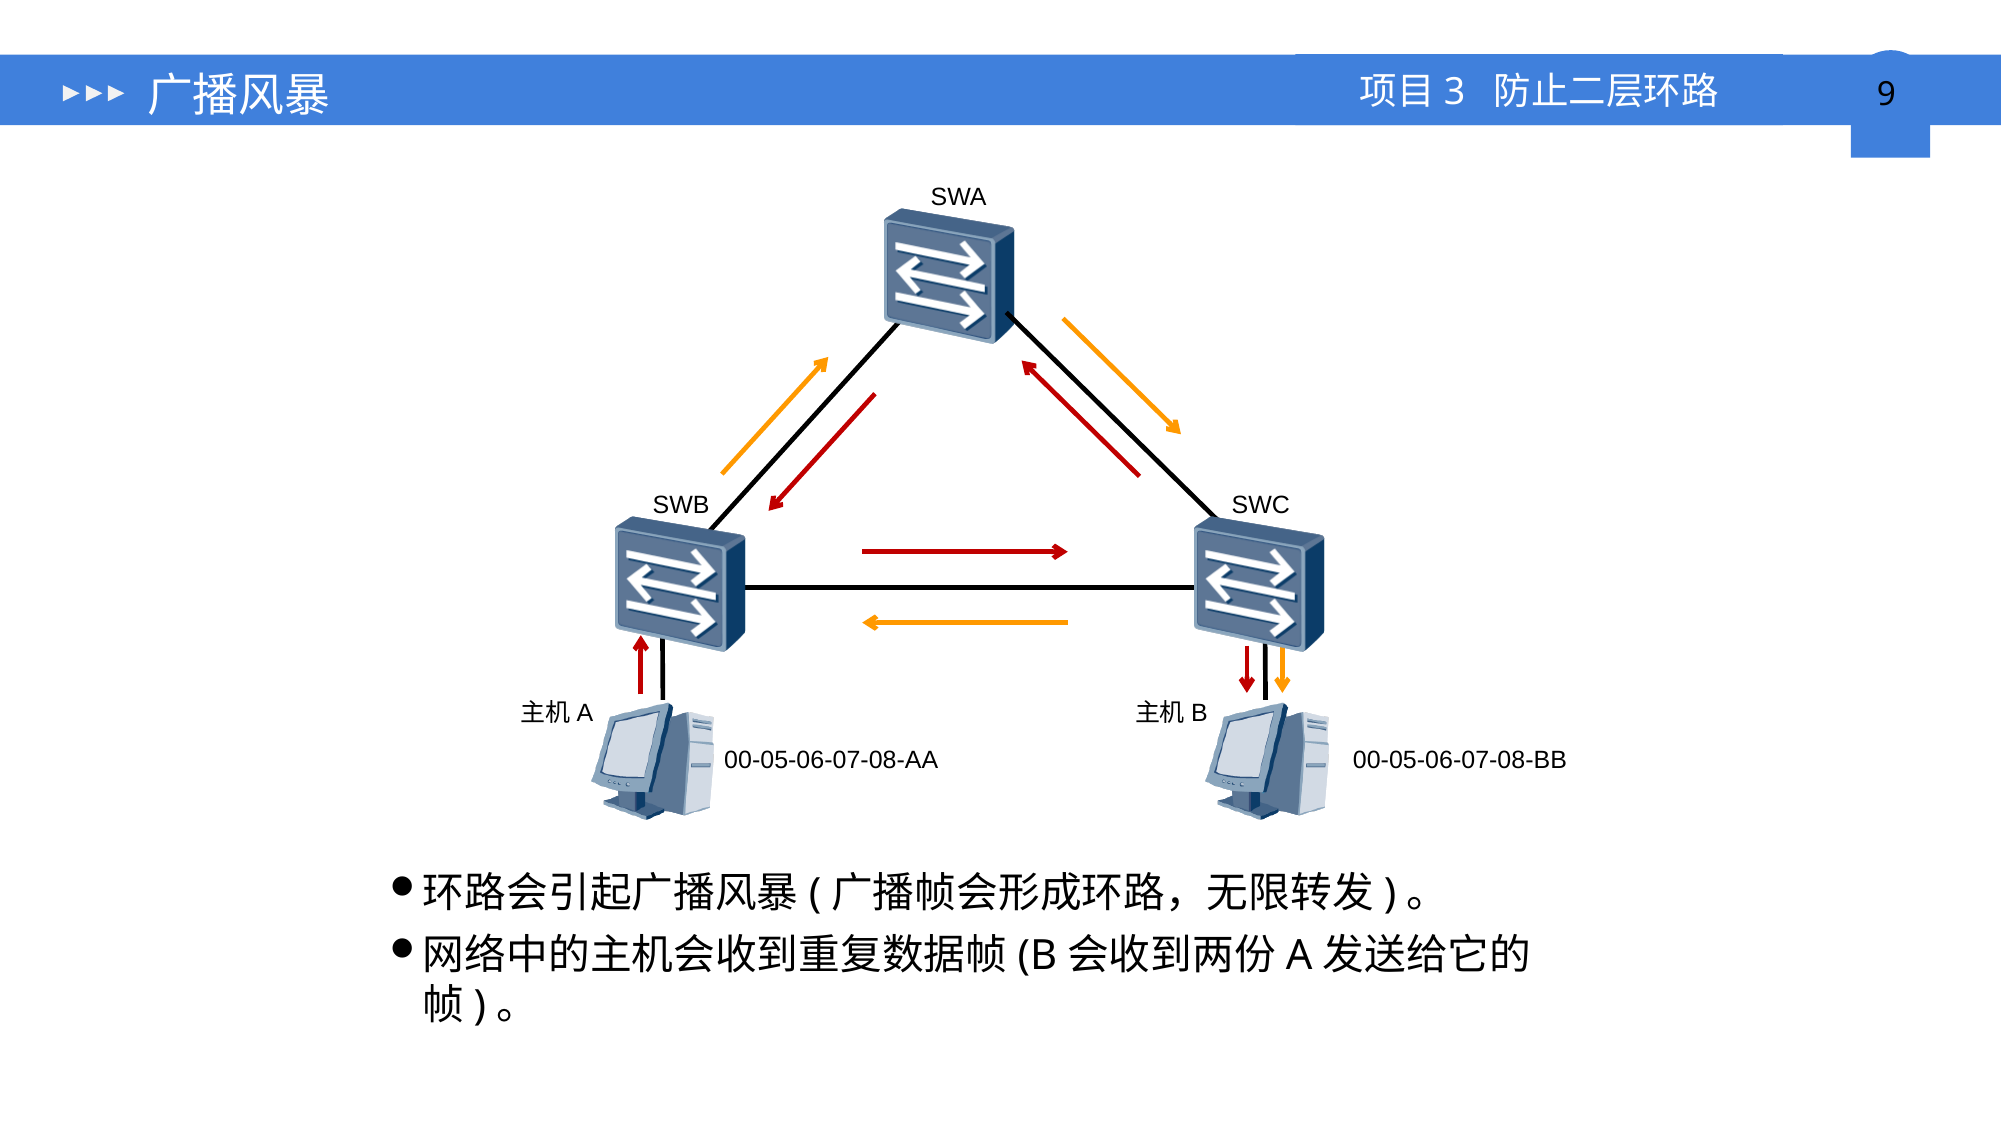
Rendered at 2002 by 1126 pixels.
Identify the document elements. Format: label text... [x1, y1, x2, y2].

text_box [508, 173, 1583, 820]
title 广播风暴 [127, 57, 1003, 129]
text_box 环路会引起广播风暴(广播帧会形成环路，无限转发)。 网络中的主机会收到重复数据帧(B会收到两份A发送给它的帧)。 [375, 857, 1627, 988]
